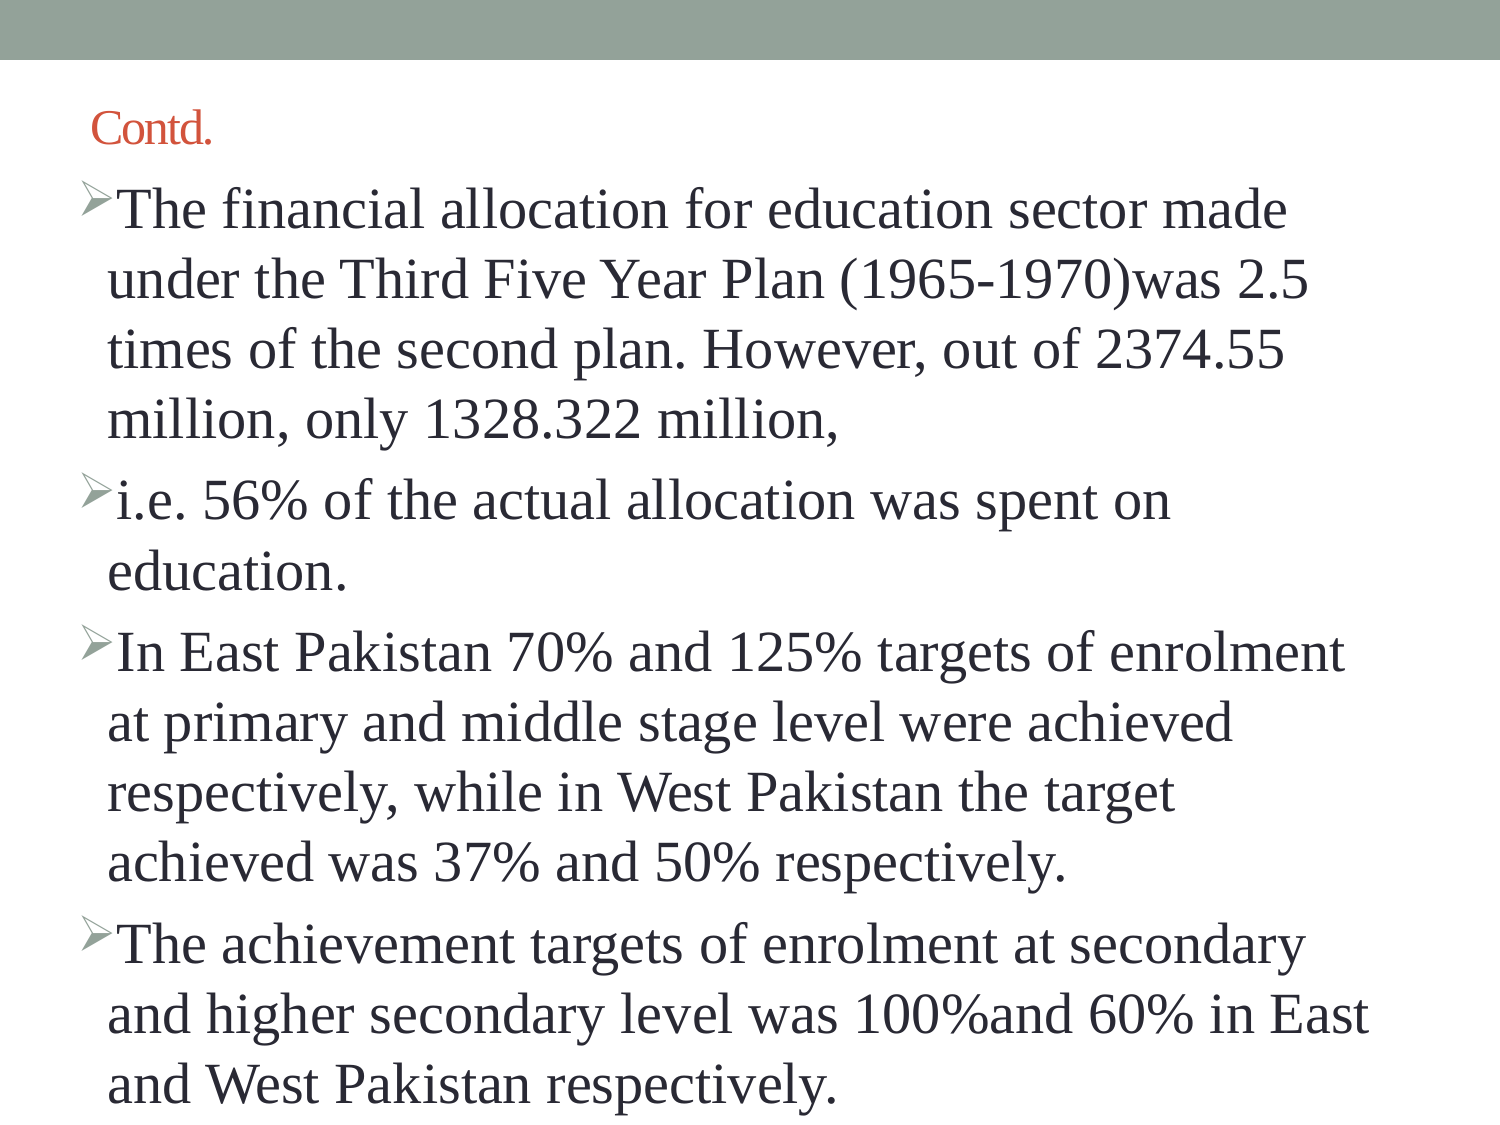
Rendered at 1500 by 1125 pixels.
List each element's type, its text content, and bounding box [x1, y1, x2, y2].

title Contd. [75, 87, 1425, 163]
list The financial allocation for education sector made under the Third Five Year Plan (1965-1970)was 2.5 times of the second plan. However, out of 2374.55 million, only 1328.322 million, i.e. 56% of the actual allocation was spent on education. In East Pakistan 70% and 125% targets of enrolment at primary and middle stage level were achieved respectively, while in West Pakistan the target achieved was 37% and 50% respectively. The achievement targets of enrolment at secondary and higher secondary level was 100%and 60% in East and West Pakistan respectively. [62, 162, 1413, 1125]
